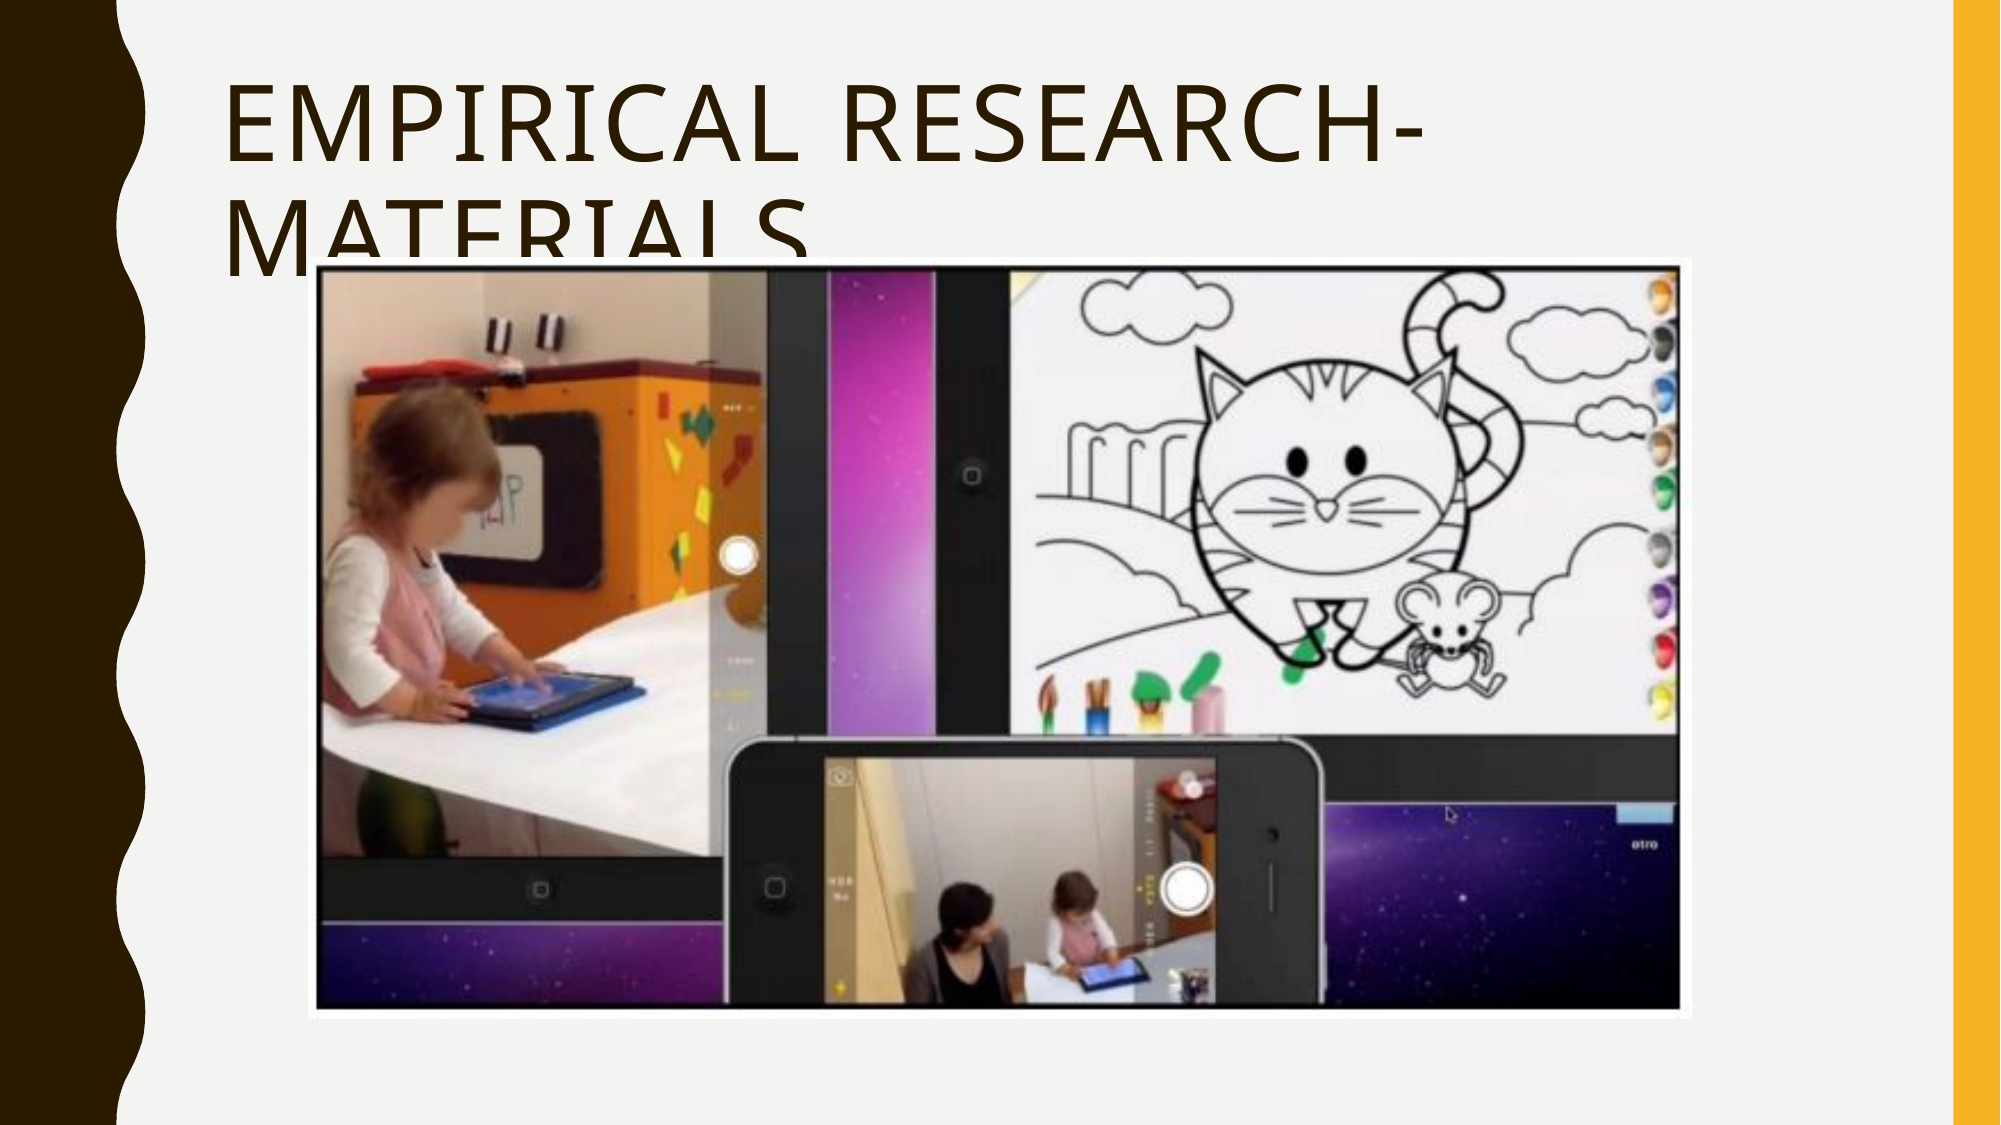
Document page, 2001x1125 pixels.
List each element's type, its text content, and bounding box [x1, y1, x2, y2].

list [308, 257, 1692, 1019]
title Empirical research-Materials [205, 62, 1875, 308]
